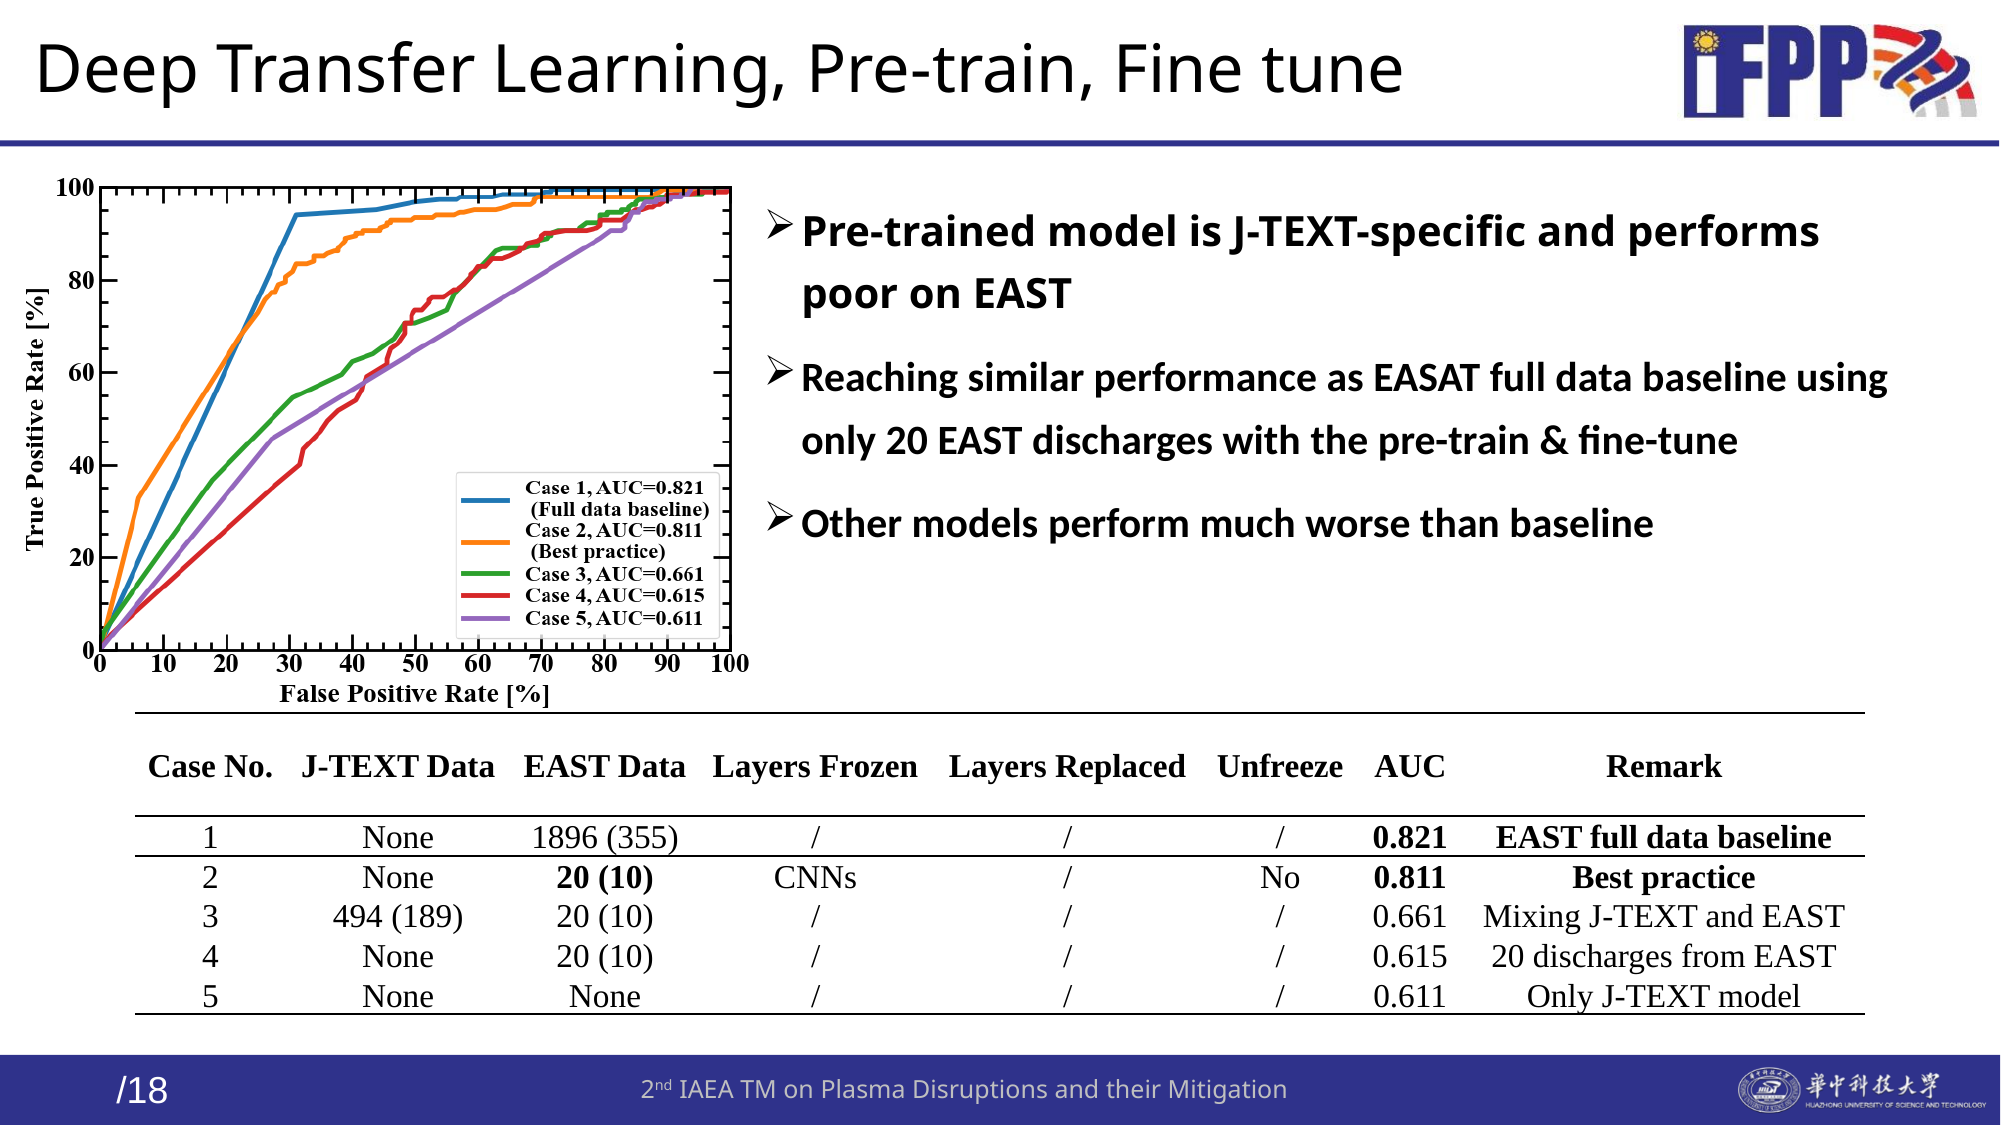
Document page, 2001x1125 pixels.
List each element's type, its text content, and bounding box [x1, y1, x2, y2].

table_cell / [932, 935, 1204, 975]
picture [0, 148, 779, 736]
table_cell 1 [135, 817, 286, 855]
table_cell / [1204, 975, 1357, 1013]
table_cell 4 [135, 935, 286, 975]
picture [1735, 1063, 2001, 1117]
table_cell None [510, 975, 699, 1013]
table_cell 20 (10) [510, 857, 699, 895]
table_cell No [1204, 857, 1357, 895]
table_cell Best practice [1463, 857, 1865, 895]
table_header Layers Frozen [699, 714, 932, 815]
table_cell None [286, 817, 510, 855]
table_cell 5 [135, 975, 286, 1013]
table_cell 2 [135, 857, 286, 895]
table_cell EAST full data baseline [1463, 817, 1865, 855]
table_cell Mixing J-TEXT and EAST [1463, 895, 1865, 935]
table_cell / [1204, 817, 1357, 855]
table_cell None [286, 935, 510, 975]
table_cell 0.811 [1357, 857, 1463, 895]
table_cell / [699, 935, 932, 975]
table_cell / [1204, 935, 1357, 975]
title Deep Transfer Learning, Pre-train, Fine tune [19, 6, 1485, 137]
table_cell 0.821 [1357, 817, 1463, 855]
table_cell 0.611 [1357, 975, 1463, 1013]
table_cell 20 (10) [510, 895, 699, 935]
table_cell 0.661 [1357, 895, 1463, 935]
table_cell CNNs [699, 857, 932, 895]
table_cell 1896 (355) [510, 817, 699, 855]
table_cell / [1204, 895, 1357, 935]
table_cell None [286, 975, 510, 1013]
table_cell 3 [135, 895, 286, 935]
picture [1677, 24, 1982, 121]
table_cell / [932, 895, 1204, 935]
table_header Layers Replaced [932, 714, 1204, 815]
table_header J-TEXT Data [286, 736, 510, 815]
table_cell None [286, 857, 510, 895]
table_cell / [932, 975, 1204, 1013]
table_cell 0.615 [1357, 935, 1463, 975]
table_header Unfreeze [1204, 714, 1357, 815]
table_header EAST Data [510, 736, 699, 815]
table_header AUC [1357, 714, 1463, 815]
table_cell / [699, 895, 932, 935]
text_box Pre-trained model is J-TEXT-specific and performs poor on EAST Reaching similar performance as EASAT full data baseline using only 20 EAST discharges with the pre-train & fine-tune Other models perform much worse than baseline [779, 184, 1930, 578]
table_header Case No. [135, 736, 286, 815]
table_header Remark [1463, 714, 1865, 815]
table_cell 494 (189) [286, 895, 510, 935]
table_cell Only J-TEXT model [1463, 975, 1865, 1013]
table_cell / [699, 975, 932, 1013]
table_cell / [932, 817, 1204, 855]
table_cell 20 discharges from EAST [1463, 935, 1865, 975]
table_cell / [932, 857, 1204, 895]
table_cell 20 (10) [510, 935, 699, 975]
table_cell / [699, 817, 932, 855]
